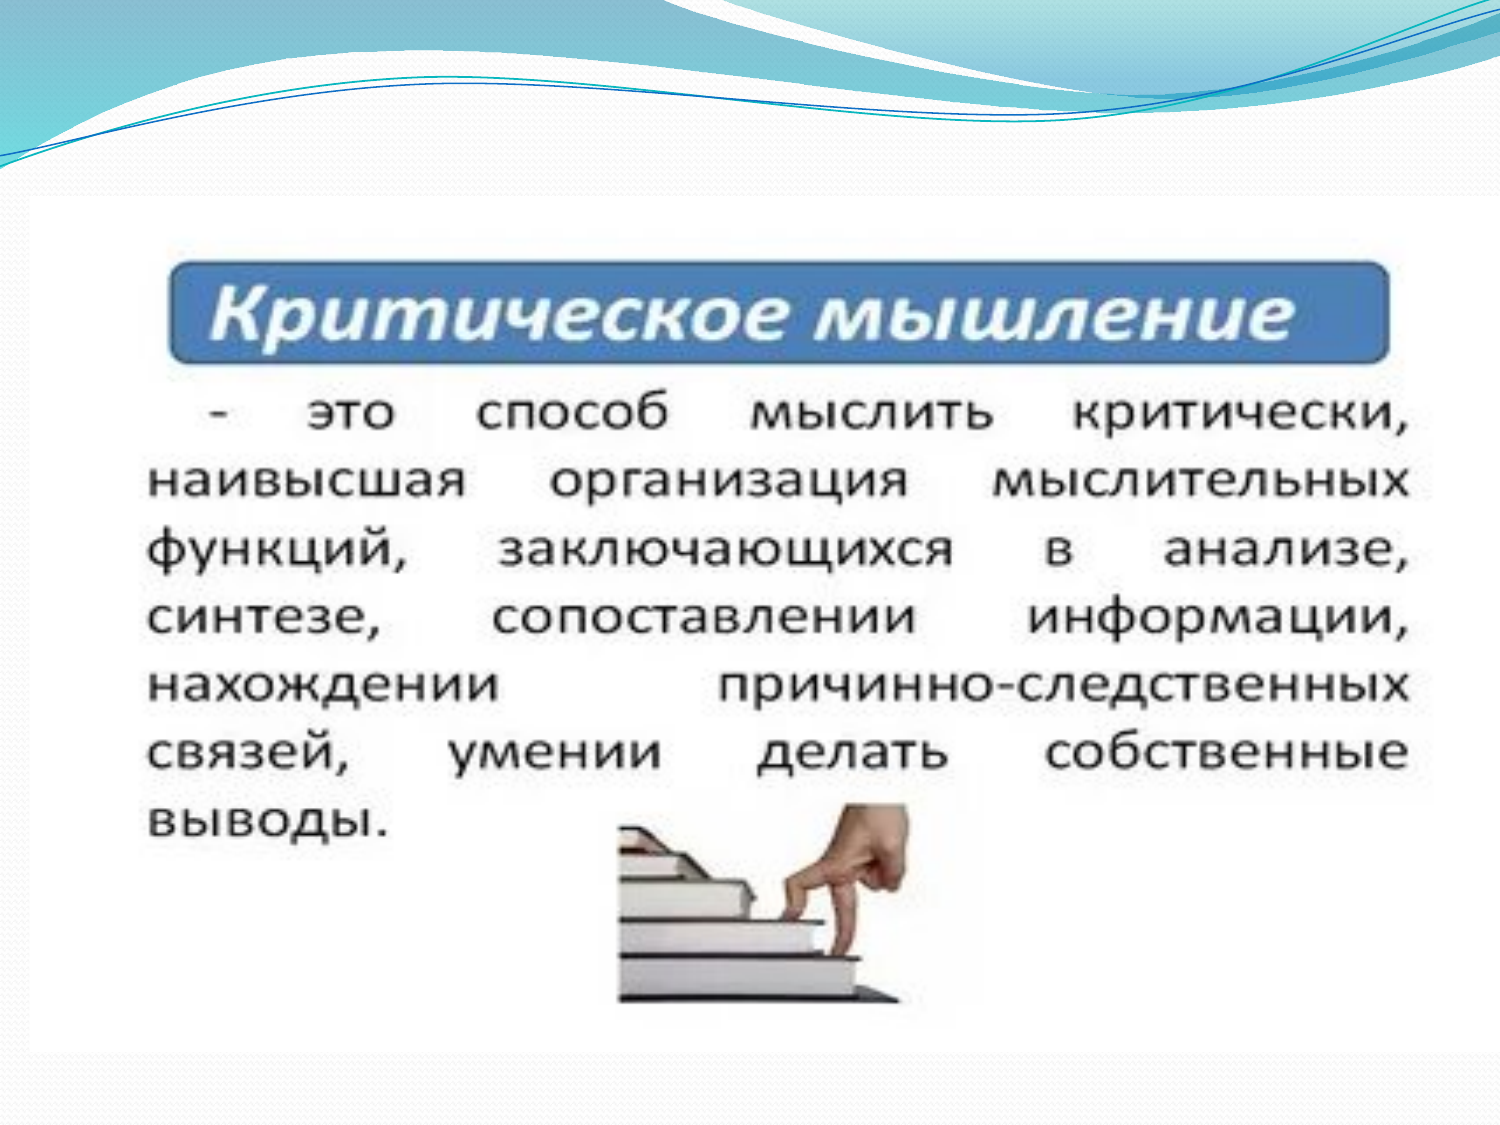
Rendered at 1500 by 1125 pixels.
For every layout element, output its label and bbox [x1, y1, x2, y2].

picture [29, 196, 1500, 1053]
